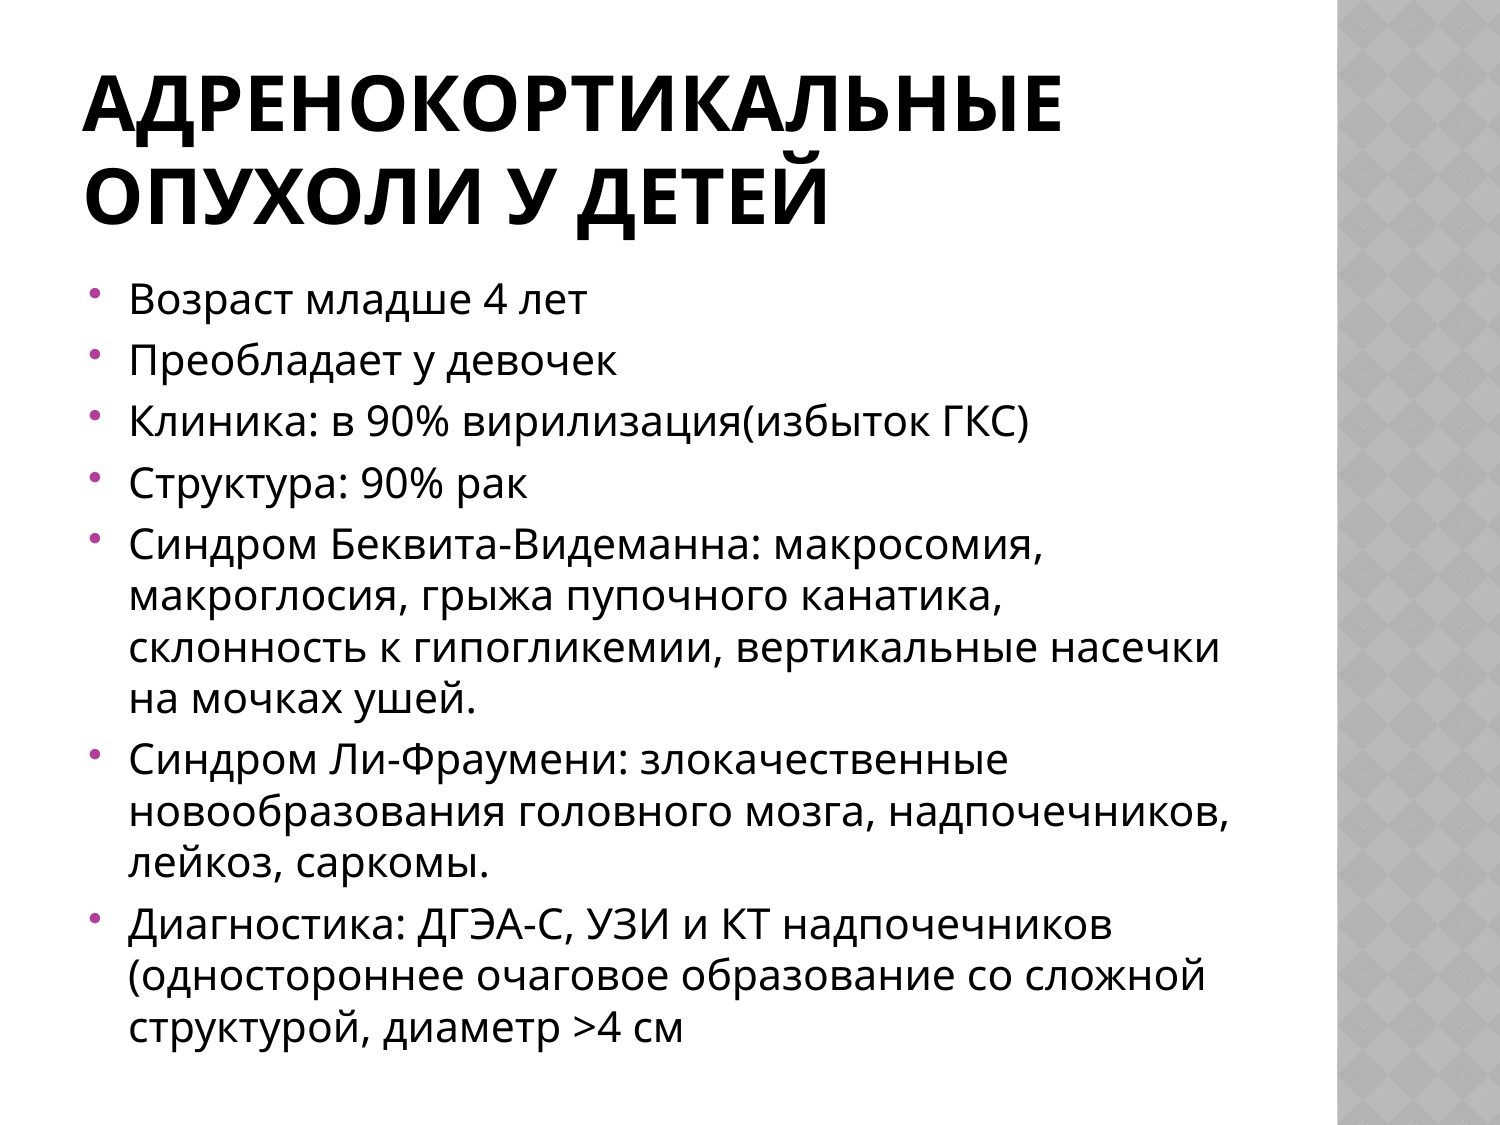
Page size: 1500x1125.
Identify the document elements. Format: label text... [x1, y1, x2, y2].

title Адренокортикальные опухоли у детей [75, 52, 1263, 240]
list Возраст младше 4 лет Преобладает у девочек Клиника: в 90% вирилизация(избыток ГКС) Структура: 90% рак Синдром Беквита-Видеманна: макросомия, макроглосия, грыжа пупочного канатика, склонность к гипогликемии, вертикальные насечки на мочках ушей. Синдром Ли-Фраумени: злокачественные новообразования головного мозга, надпочечников, лейкоз, саркомы. Диагностика: ДГЭА-С, УЗИ и КТ надпочечников (одностороннее очаговое образование со сложной структурой, диаметр >4 см [75, 264, 1263, 1059]
